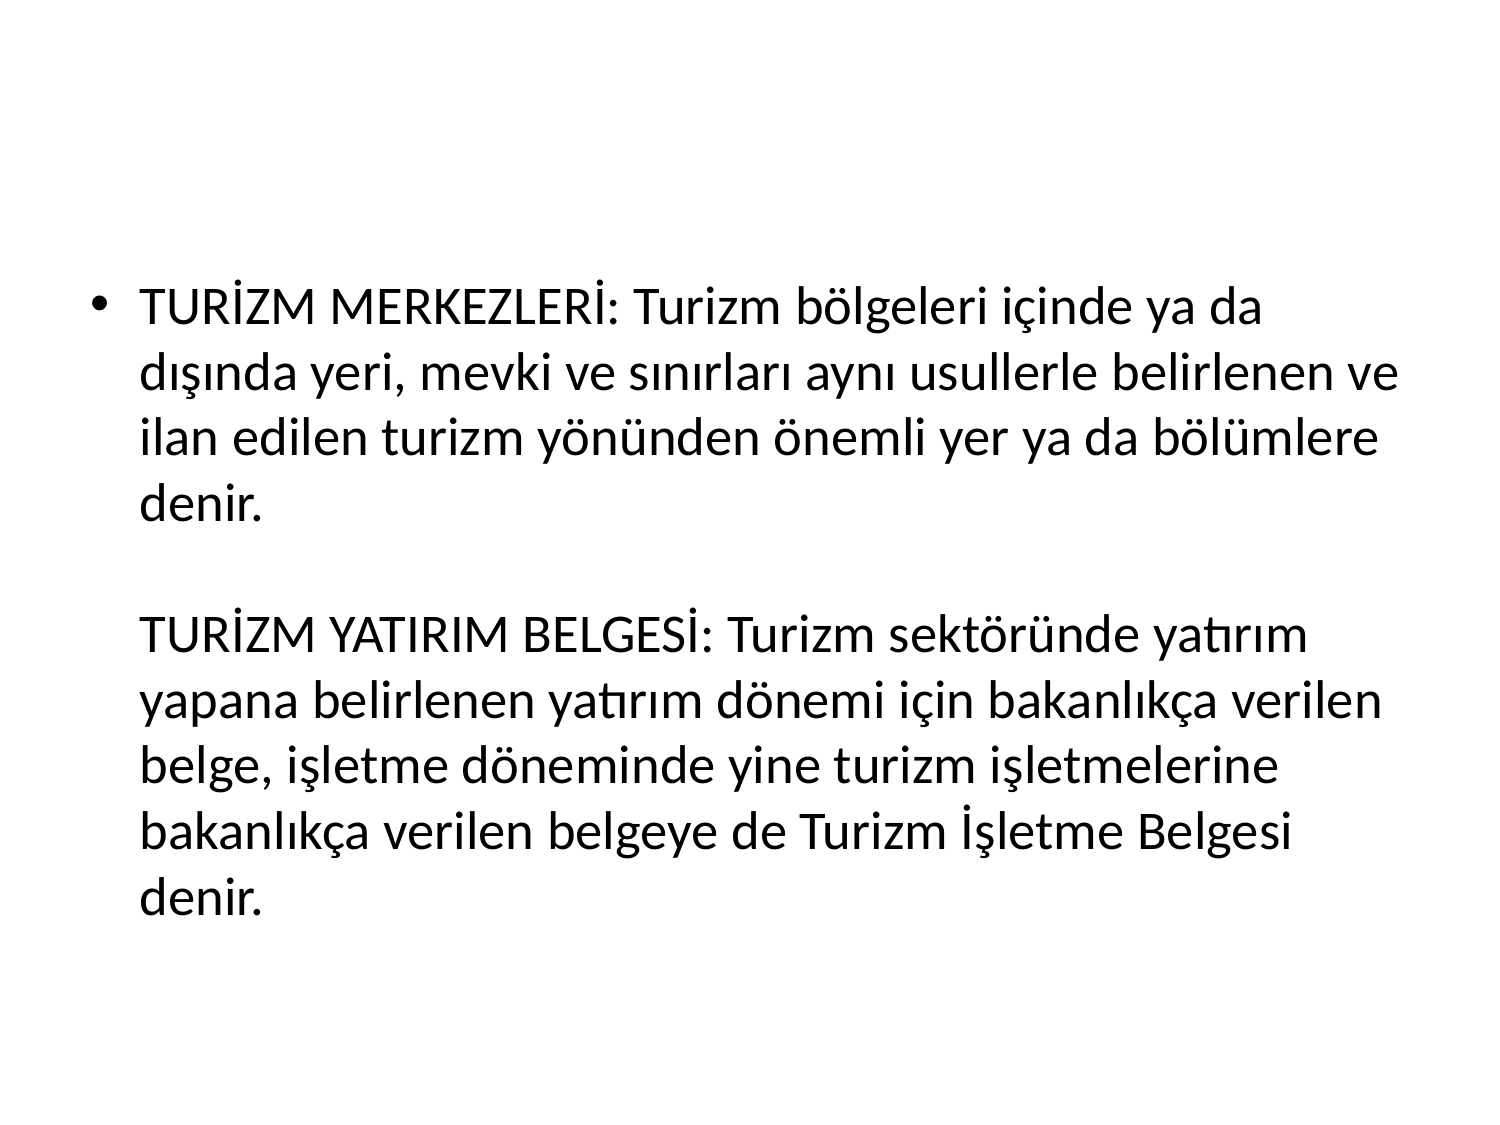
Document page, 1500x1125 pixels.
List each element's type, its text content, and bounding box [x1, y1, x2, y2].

list TURİZM MERKEZLERİ: Turizm bölgeleri içinde ya da dışında yeri, mevki ve sınırları aynı usullerle belirlenen ve ilan edilen turizm yönünden önemli yer ya da bölümlere denir. TURİZM YATIRIM BELGESİ: Turizm sektöründe yatırım yapana belirlenen yatırım dönemi için bakanlıkça verilen belge, işletme döneminde yine turizm işletmelerine bakanlıkça verilen belgeye de Turizm İşletme Belgesi denir. [75, 262, 1425, 1005]
